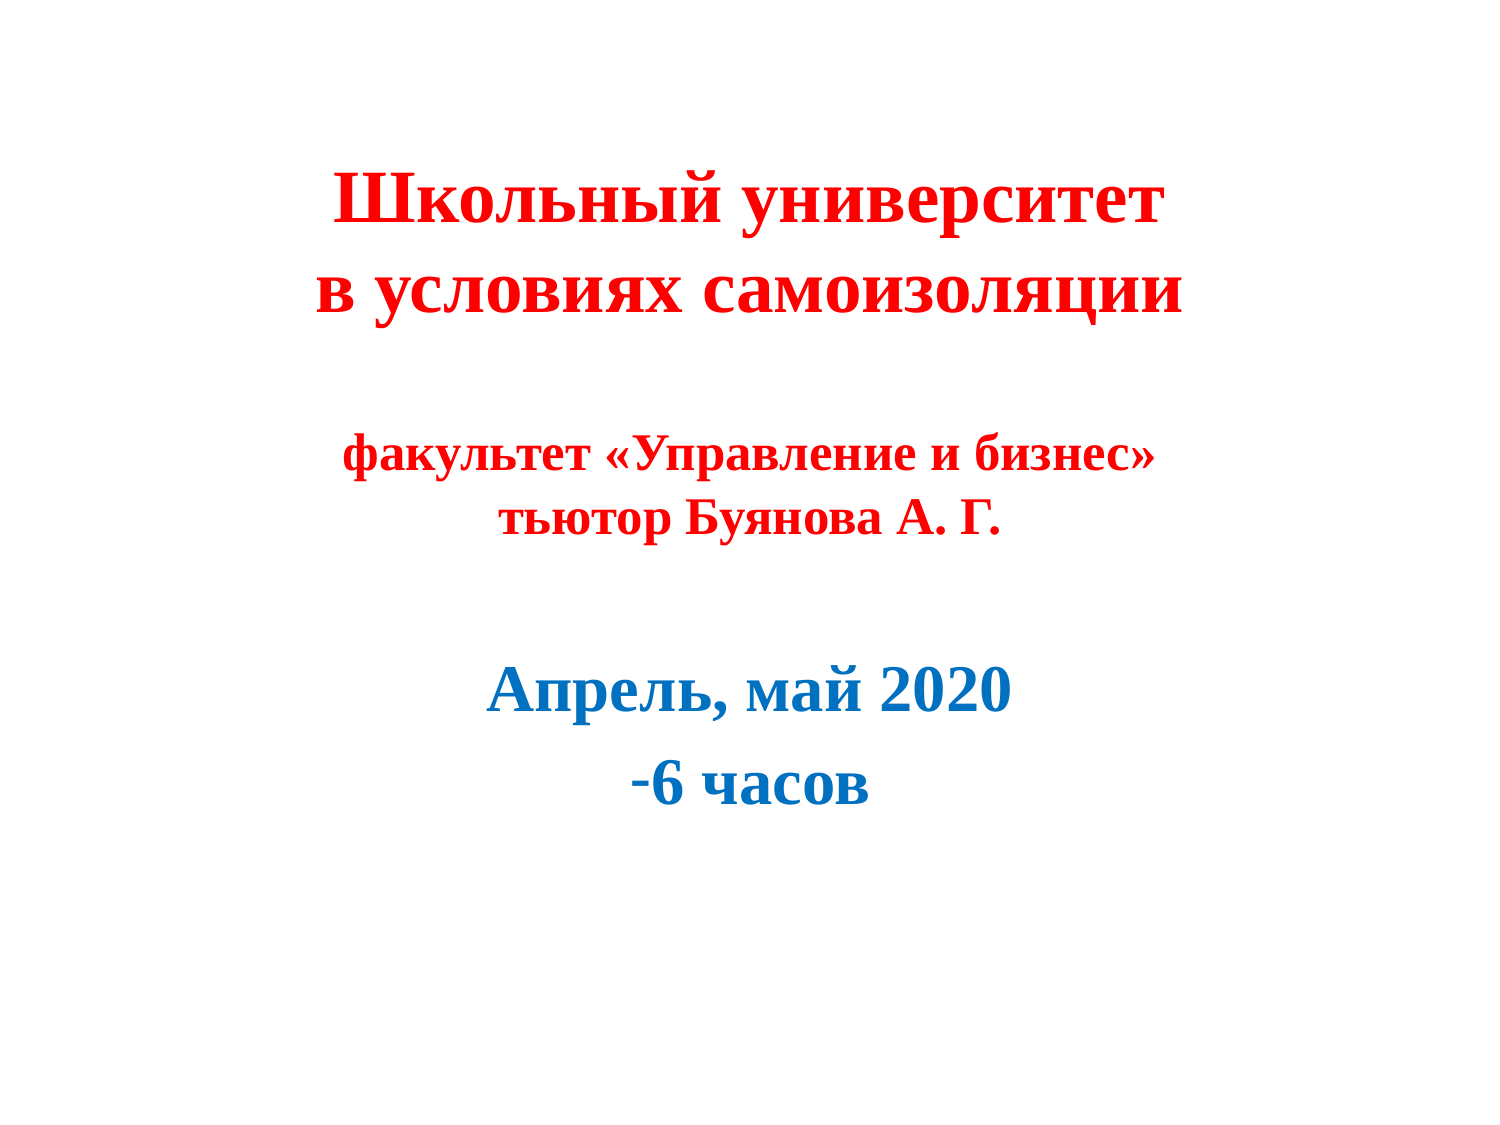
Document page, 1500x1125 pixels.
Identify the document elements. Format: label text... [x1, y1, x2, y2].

title Школьный университет в условиях самоизоляции факультет «Управление и бизнес» тьютор Буянова А. Г. [112, 137, 1388, 646]
subtitle Апрель, май 2020 6 часов [225, 637, 1275, 925]
